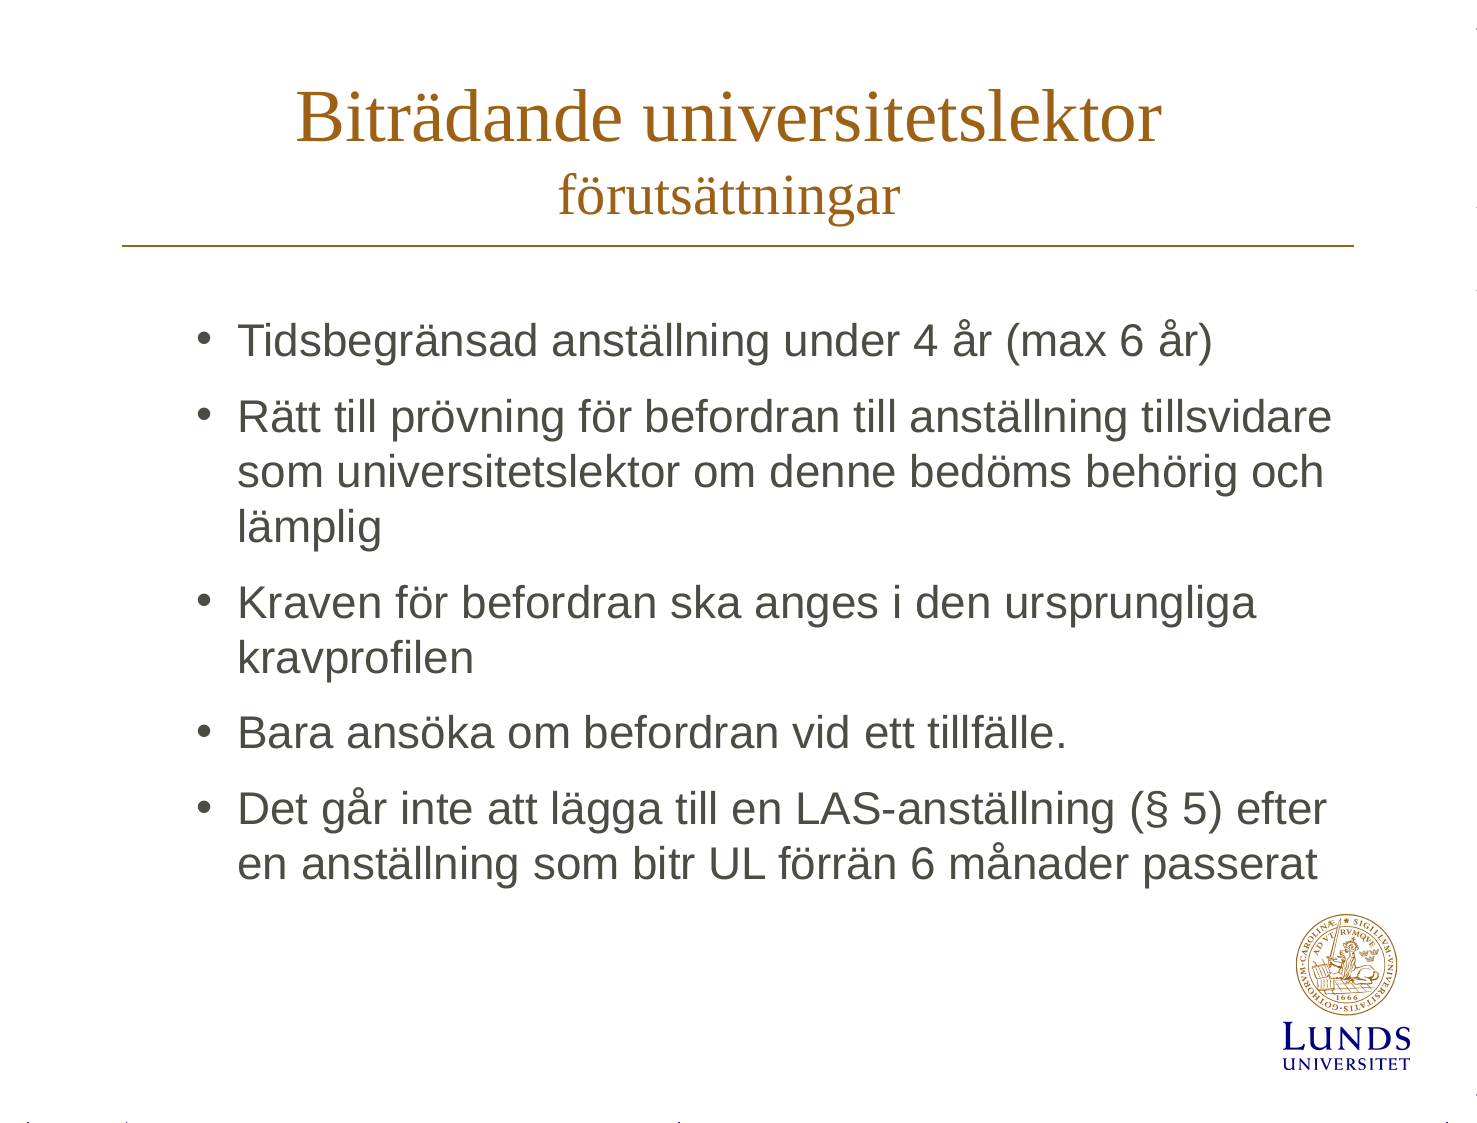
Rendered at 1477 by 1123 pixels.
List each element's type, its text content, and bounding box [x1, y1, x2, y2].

title Biträdande universitetslektor förutsättningar [105, 46, 1354, 234]
picture [1283, 914, 1410, 1070]
list Tidsbegränsad anställning under 4 år (max 6 år) Rätt till prövning för befordran till anställning tillsvidare som universitetslektor om denne bedöms behörig och lämplig Kraven för befordran ska anges i den ursprungliga kravprofilen Bara ansöka om befordran vid ett tillfälle. Det går inte att lägga till en LAS-anställning (§ 5) efter en anställning som bitr UL förrän 6 månader passerat [107, 302, 1353, 888]
